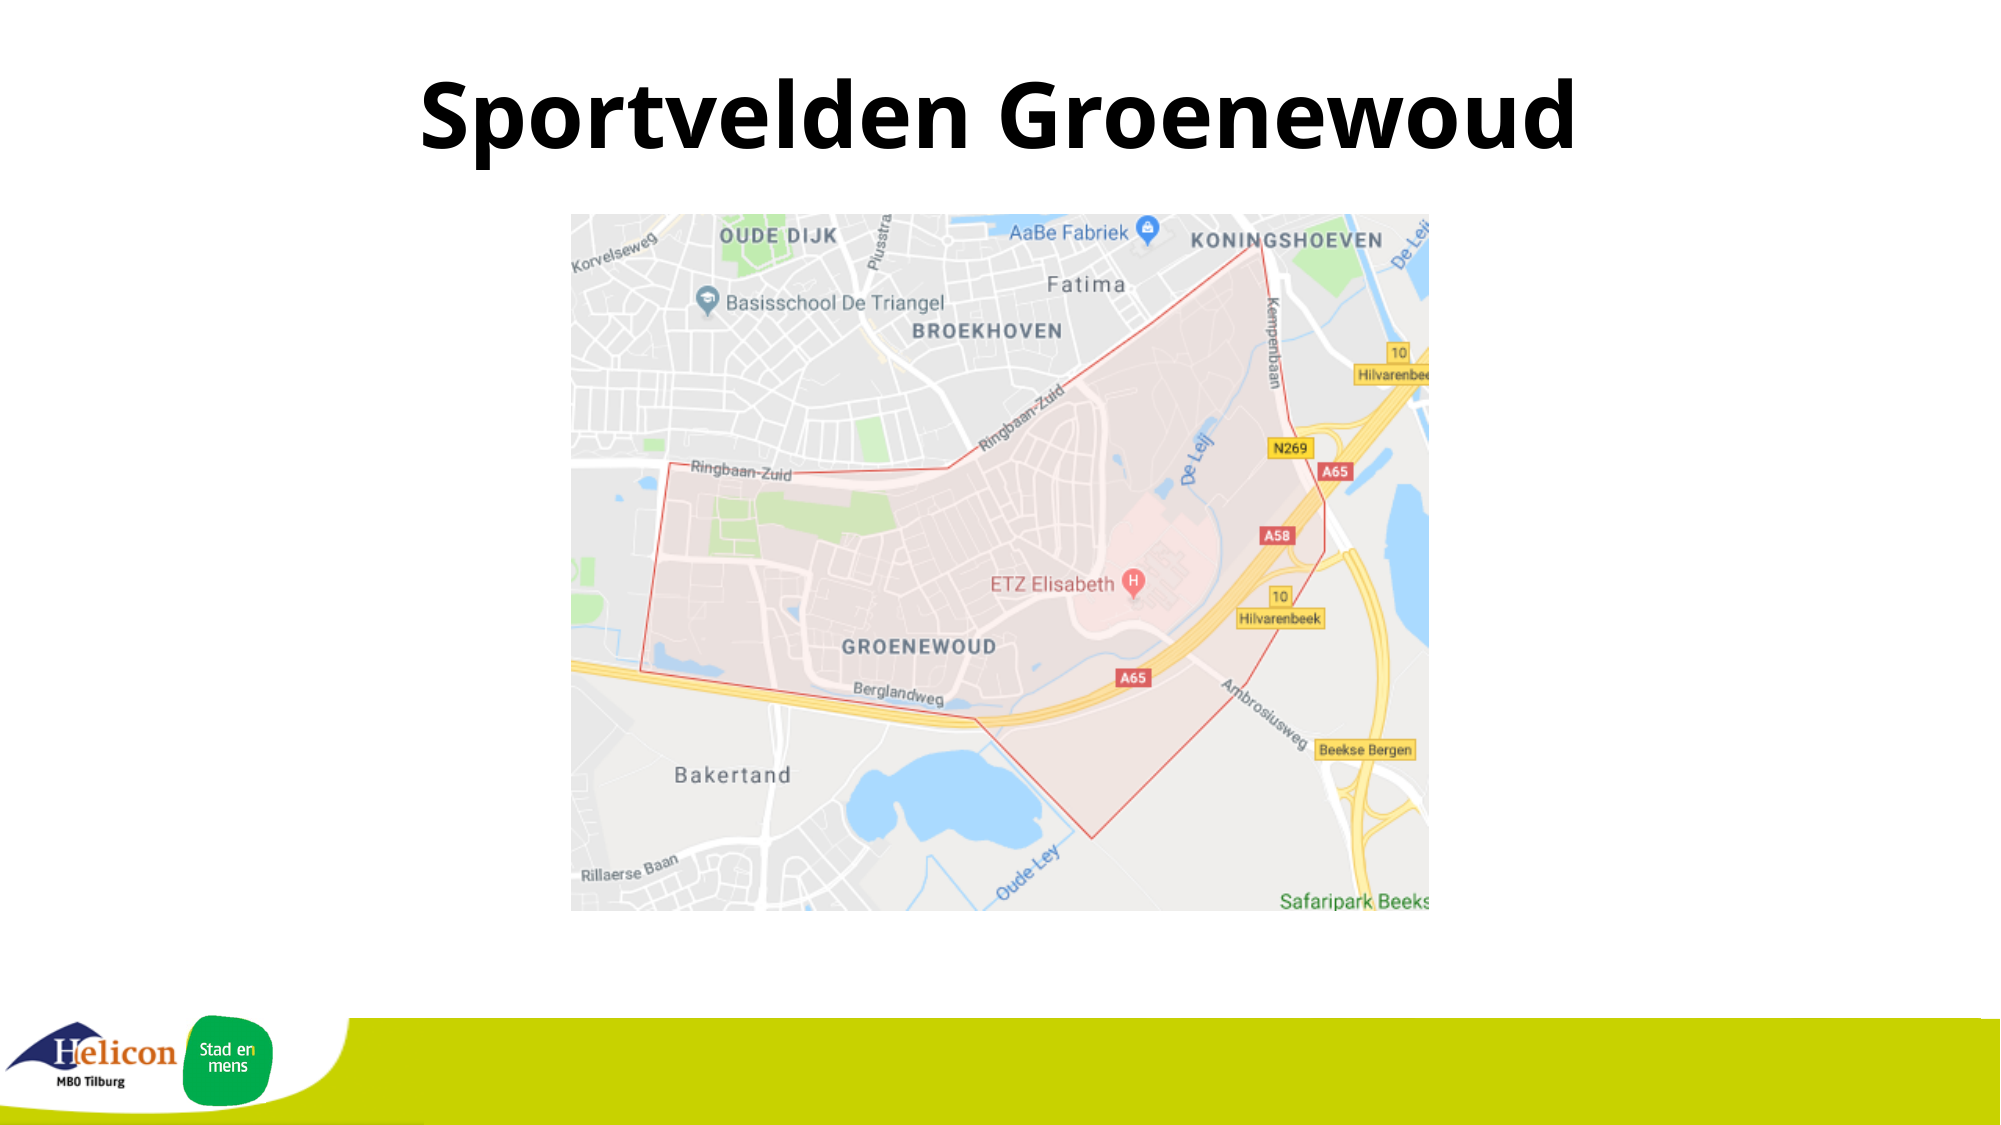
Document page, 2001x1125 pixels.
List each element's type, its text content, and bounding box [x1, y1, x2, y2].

picture [571, 213, 1429, 911]
title Sportvelden Groenewoud [249, 61, 1751, 445]
picture [0, 1013, 424, 1125]
